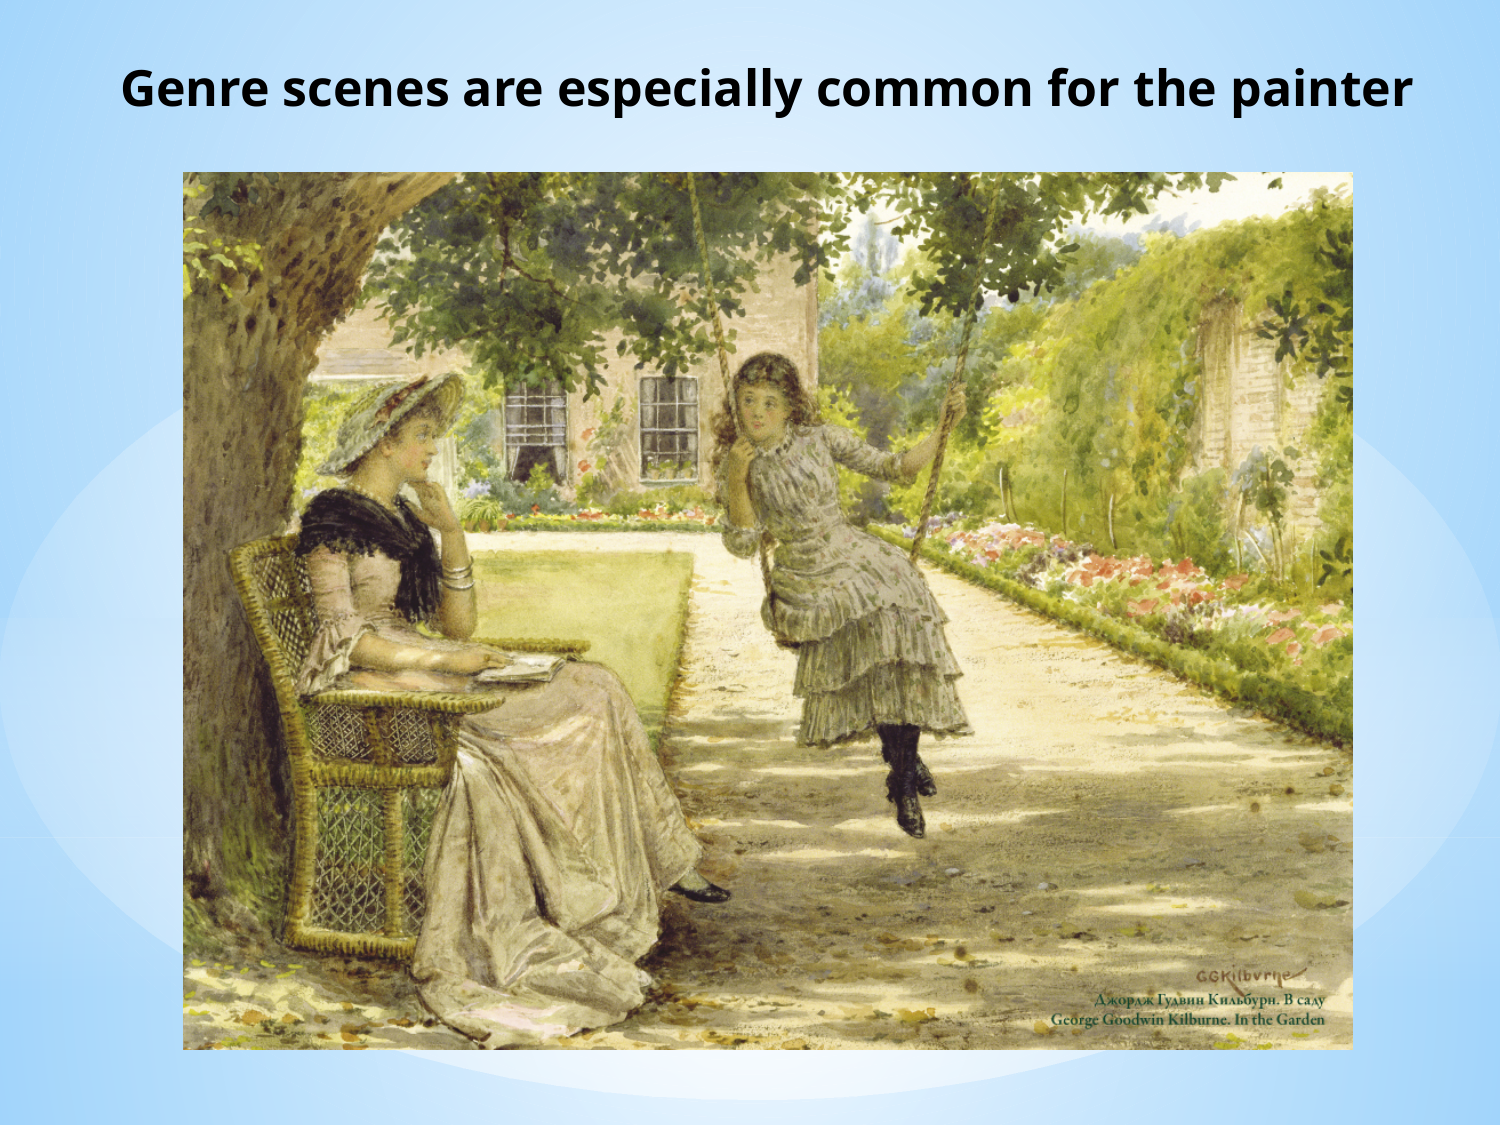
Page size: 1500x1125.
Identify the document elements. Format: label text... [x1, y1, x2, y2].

picture [182, 172, 1353, 1050]
text_box Genre scenes are especially common for the painter [105, 48, 1430, 124]
